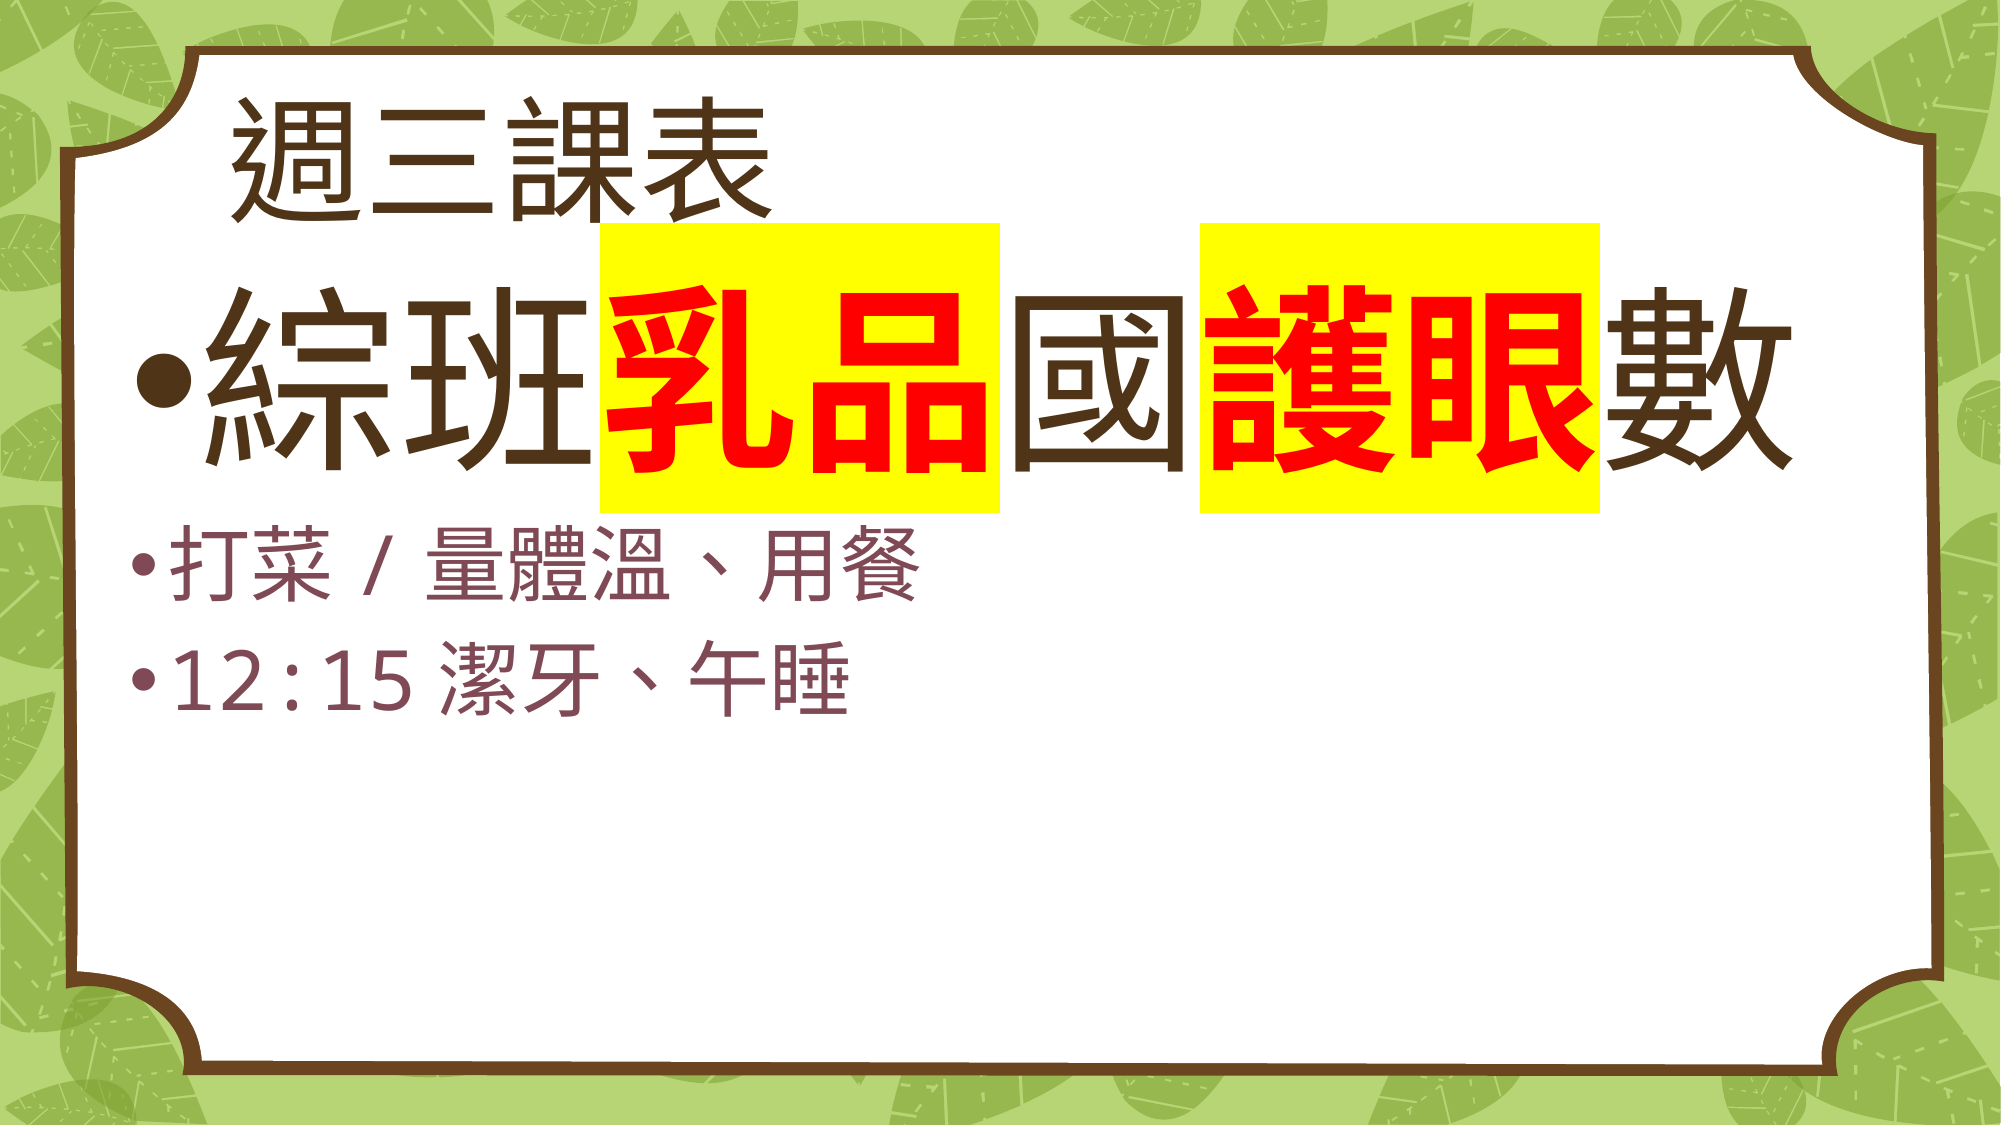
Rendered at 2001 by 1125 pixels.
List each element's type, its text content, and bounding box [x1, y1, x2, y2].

title 週三課表 [212, 74, 1788, 250]
list 綜班乳品國護眼數 打菜/量體溫、用餐 12:15潔牙、午睡 [114, 275, 1883, 1025]
